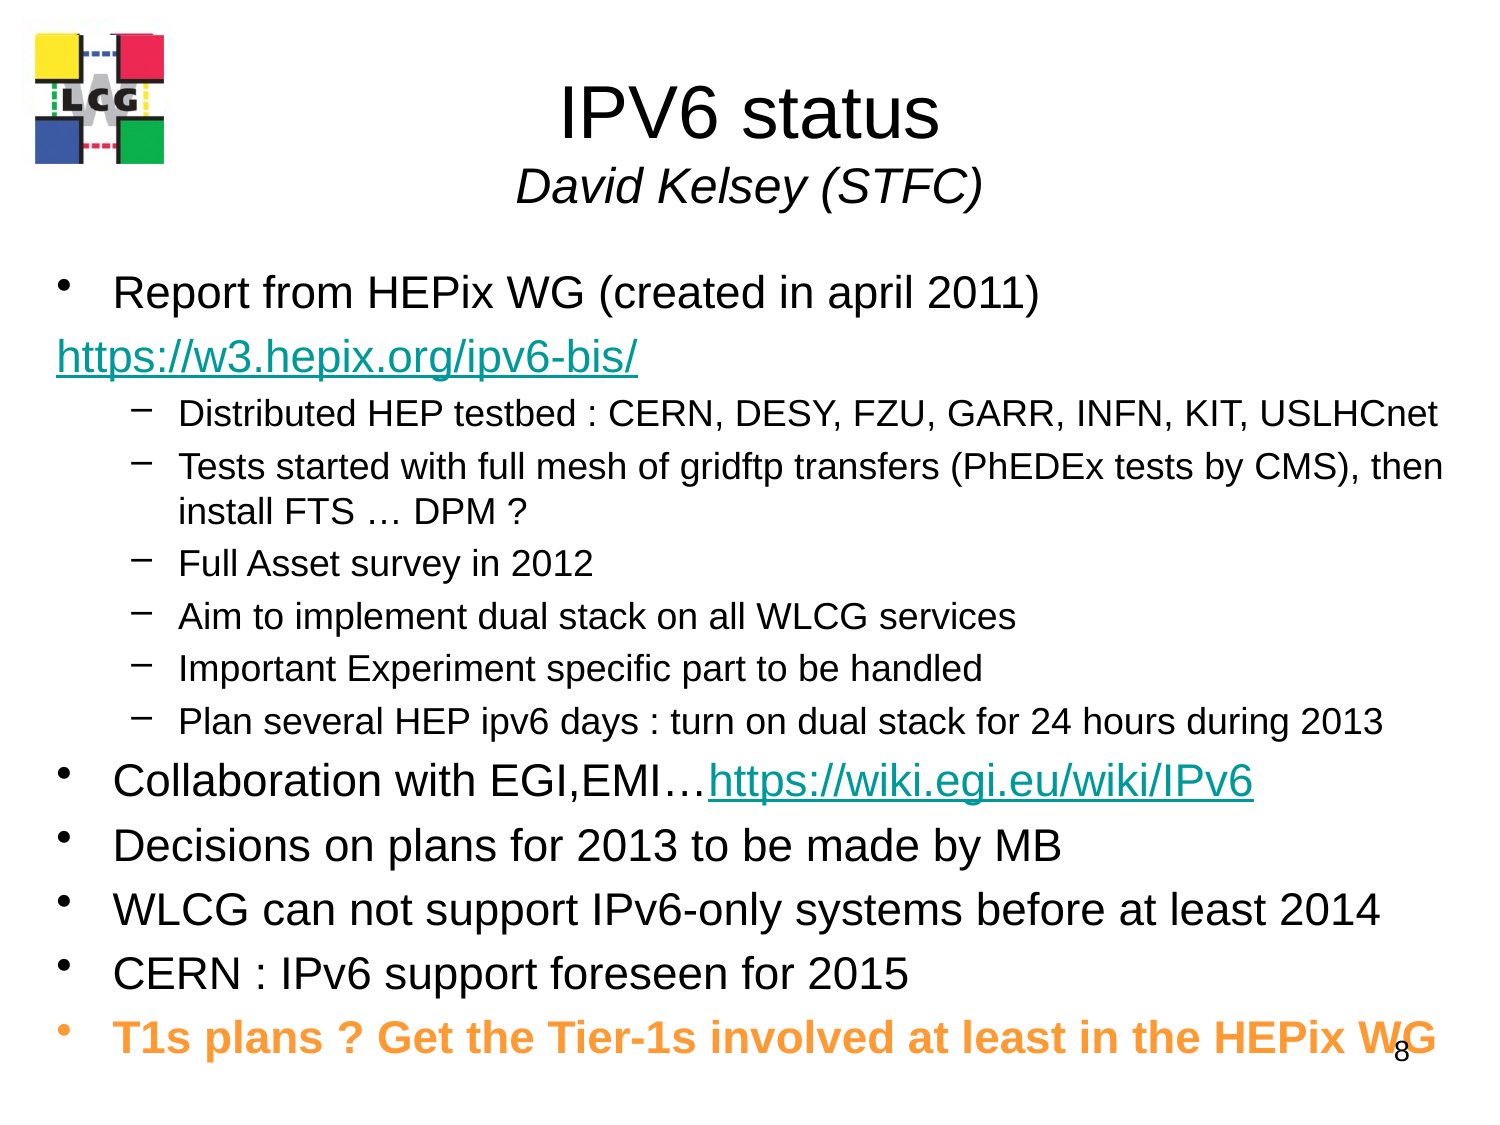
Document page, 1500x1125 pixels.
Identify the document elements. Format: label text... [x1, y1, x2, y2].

list Report from HEPix WG (created in april 2011) https://w3.hepix.org/ipv6-bis/ Distributed HEP testbed : CERN, DESY, FZU, GARR, INFN, KIT, USLHCnet Tests started with full mesh of gridftp transfers (PhEDEx tests by CMS), then install FTS … DPM ? Full Asset survey in 2012 Aim to implement dual stack on all WLCG services Important Experiment specific part to be handled Plan several HEP ipv6 days : turn on dual stack for 24 hours during 2013 Collaboration with EGI,EMI…https://wiki.egi.eu/wiki/IPv6 Decisions on plans for 2013 to be made by MB WLCG can not support IPv6-only systems before at least 2014 CERN : IPv6 support foreseen for 2015 T1s plans ? Get the Tier-1s involved at least in the HEPix WG [41, 255, 1477, 998]
picture [21, 18, 172, 169]
title IPV6 status David Kelsey (STFC) [75, 45, 1425, 233]
slide_number 8 [1074, 1024, 1426, 1103]
